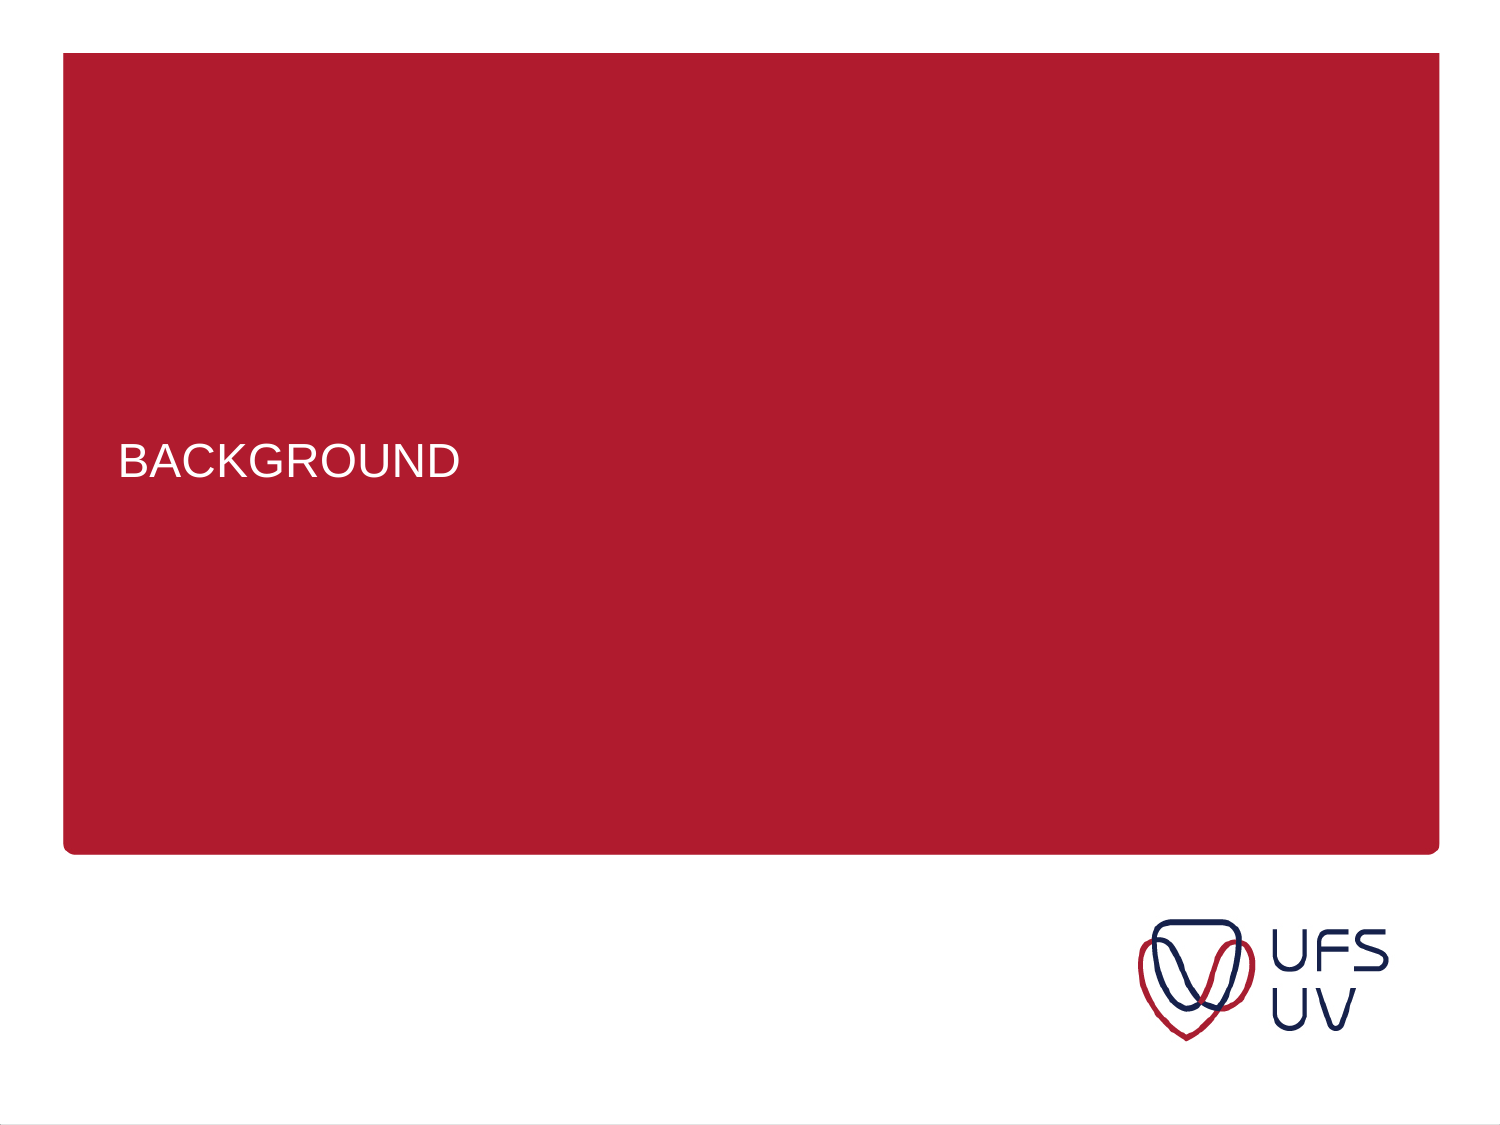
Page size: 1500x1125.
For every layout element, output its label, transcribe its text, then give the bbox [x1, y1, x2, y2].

picture [0, 0, 1500, 1125]
title BACKGROUND [102, 421, 1363, 513]
